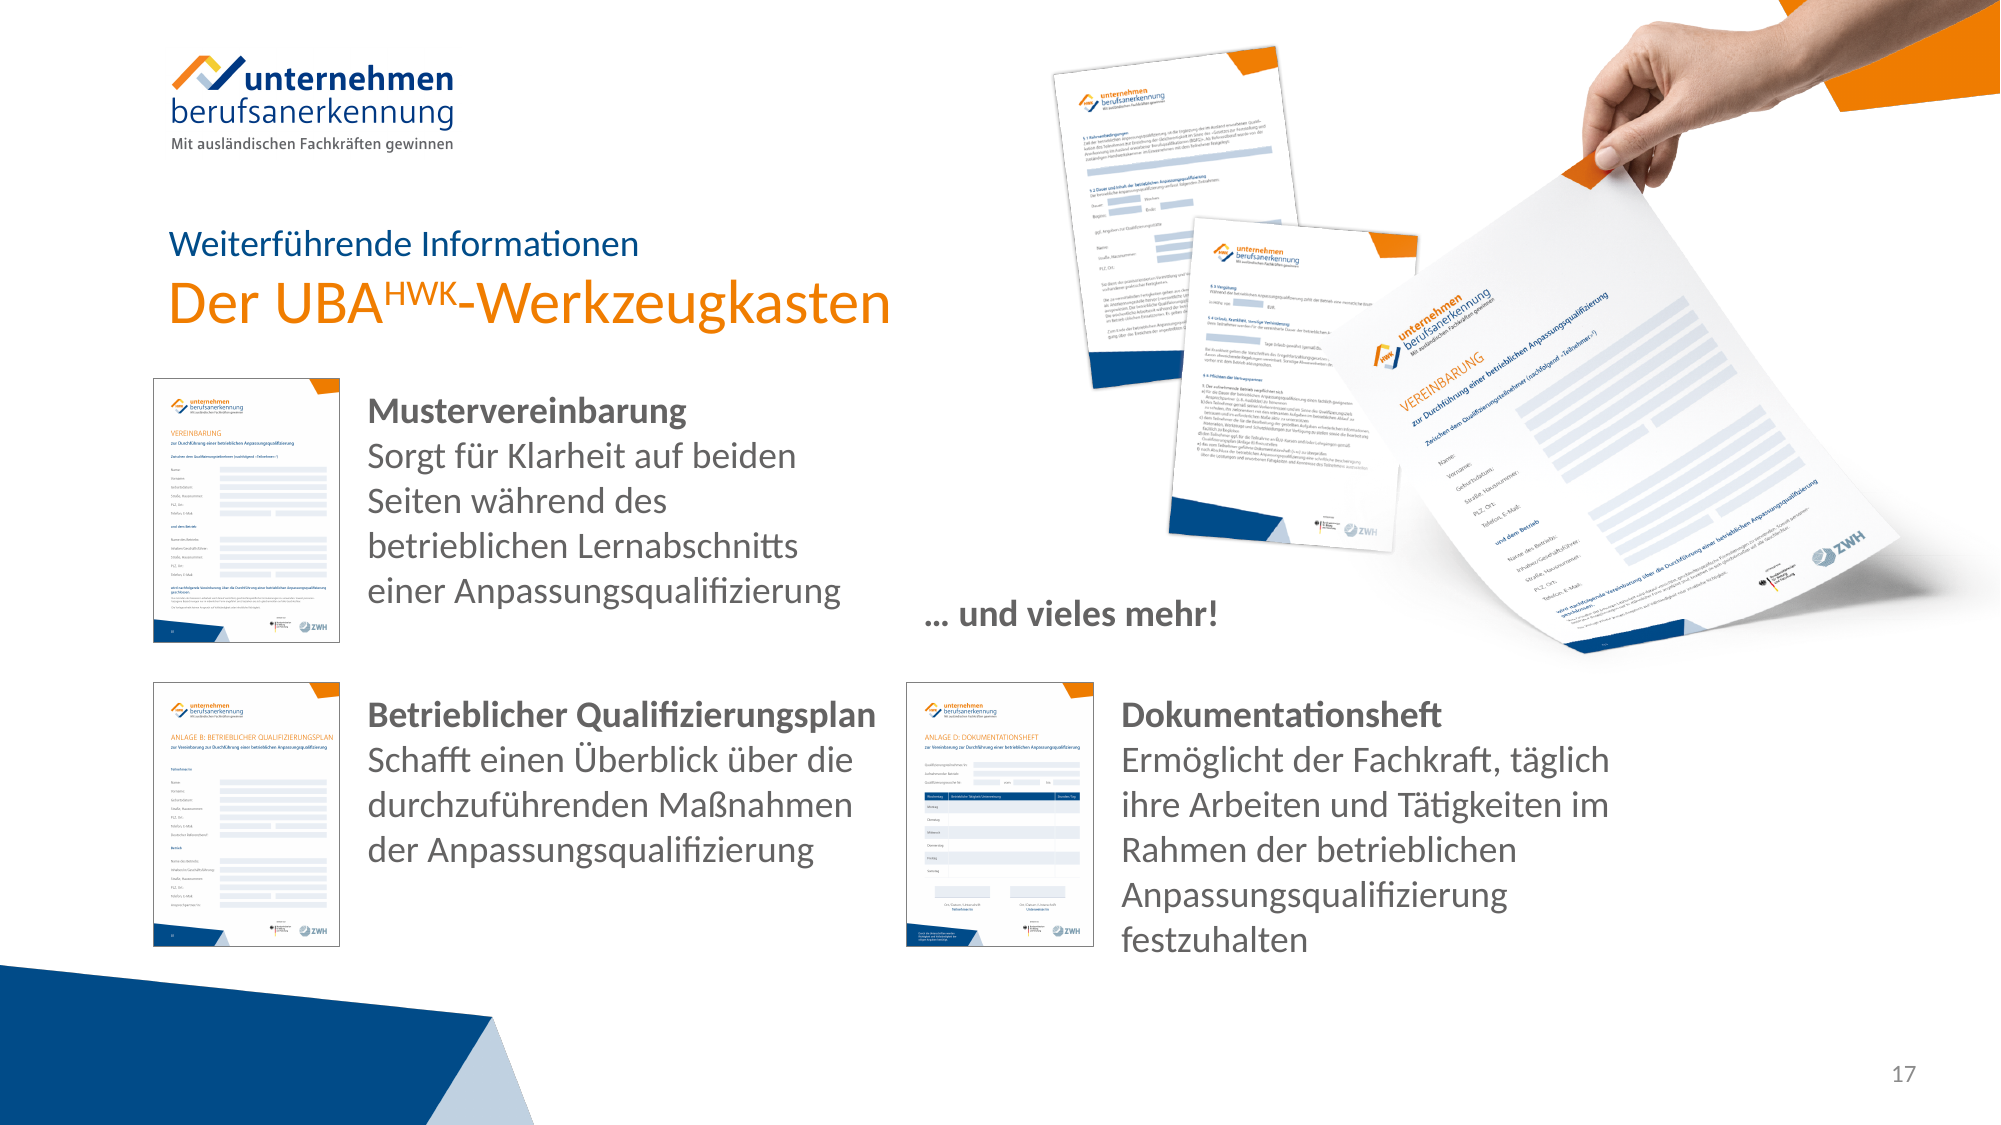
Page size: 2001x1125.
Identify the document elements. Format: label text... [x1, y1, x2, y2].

picture [907, 0, 2000, 946]
list Der UBAHWK-Werkzeugkasten [153, 262, 1000, 348]
picture [0, 965, 534, 1125]
picture [153, 379, 340, 642]
picture [165, 47, 462, 160]
picture [153, 683, 340, 946]
list Weiterführende Informationen [153, 216, 1000, 262]
text_box Betrieblicher Qualifizierungsplan Schafft einen Überblick über die durchzuführenden Maßnahmen der Anpassungsqualifizierung [352, 682, 894, 878]
slide_number 17 [1819, 1042, 1932, 1103]
text_box … und vieles mehr! [908, 581, 1000, 642]
text_box Dokumentationsheft Ermöglicht der Fachkraft, täglich ihre Arbeiten und Tätigkeiten im Rahmen der betrieblichen Anpassungsqualifizierung festzuhalten [1106, 707, 1648, 968]
text_box Mustervereinbarung Sorgt für Klarheit auf beiden Seiten während des betrieblichen Lernabschnitts einer Anpassungsqualifizierung [352, 378, 868, 619]
